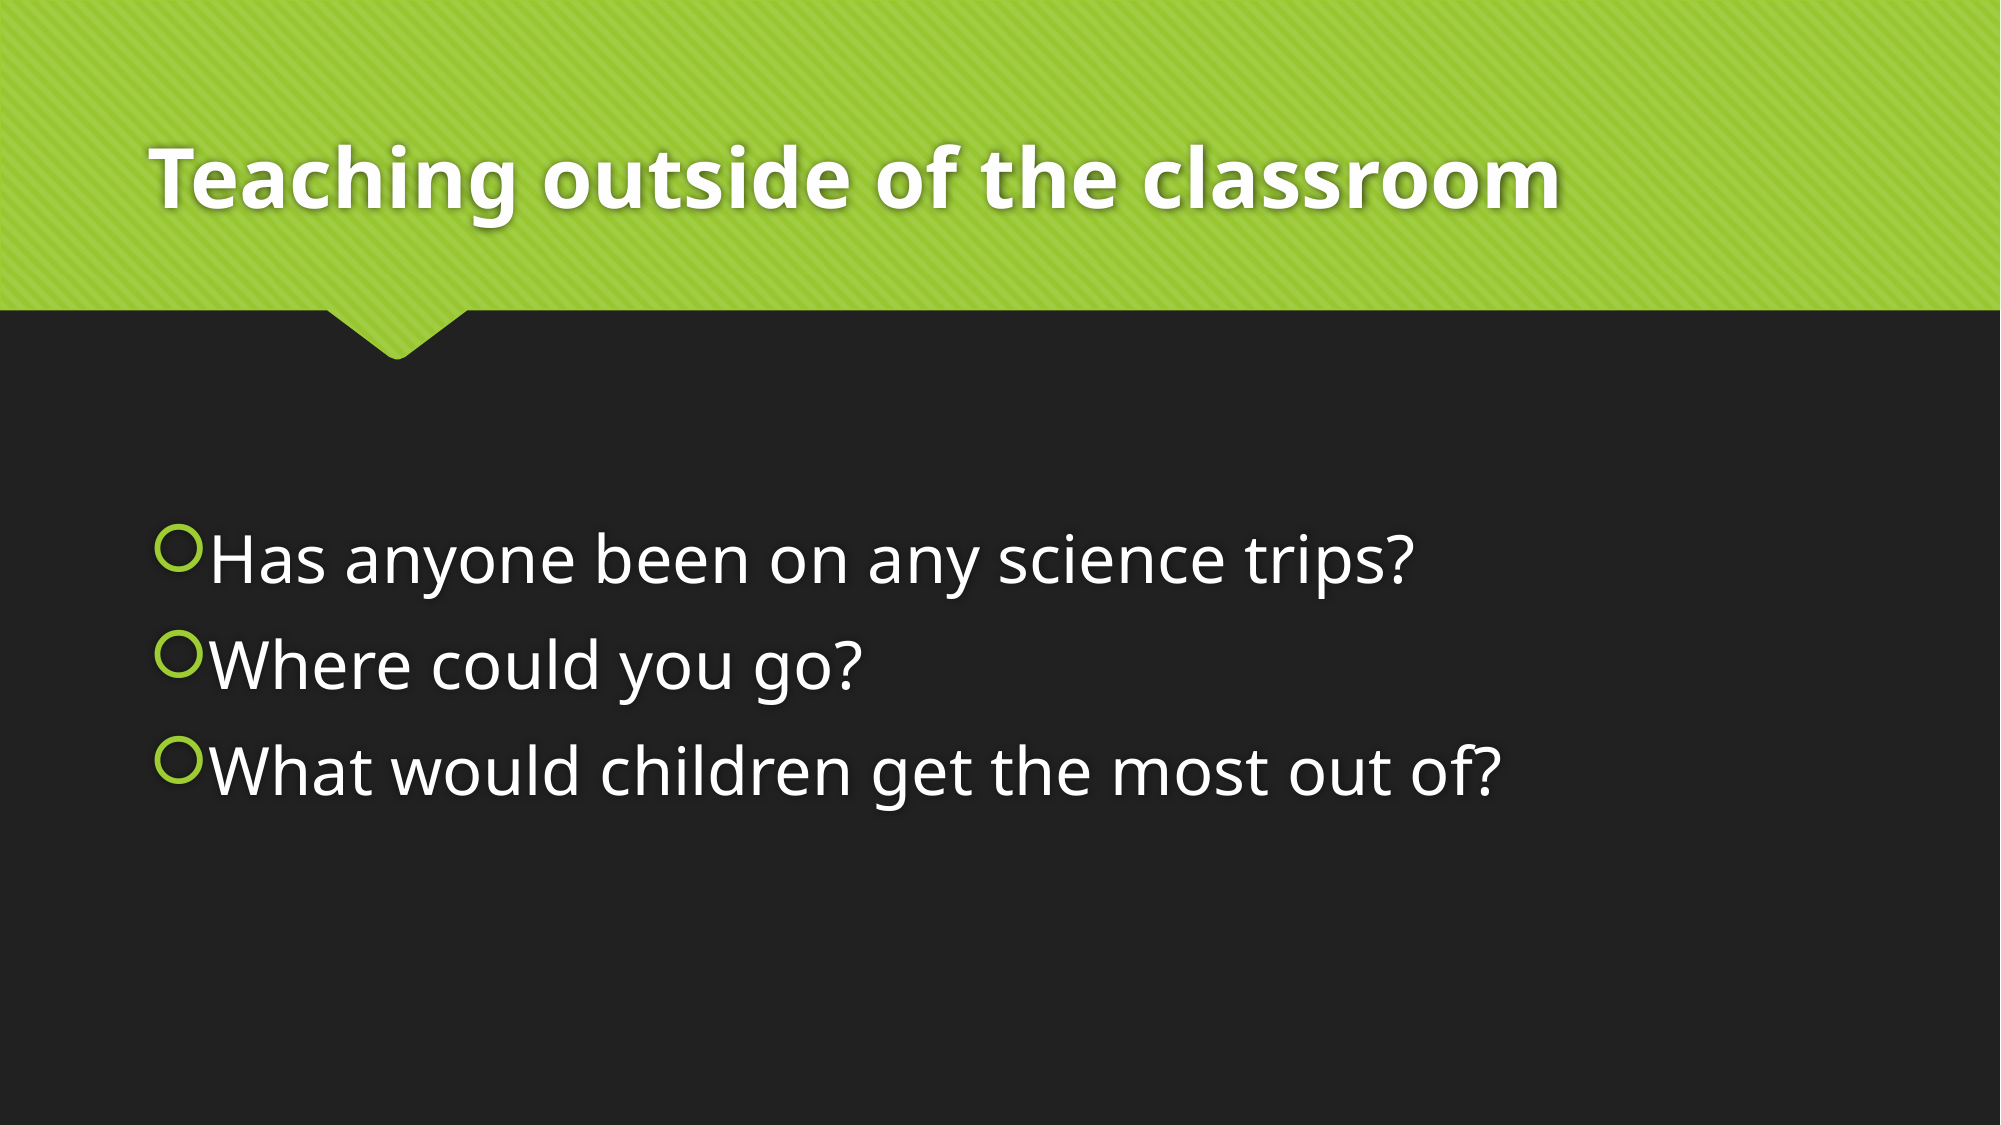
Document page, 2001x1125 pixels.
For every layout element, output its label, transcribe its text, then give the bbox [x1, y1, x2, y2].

title Teaching outside of the classroom [132, 73, 1868, 233]
list Has anyone been on any science trips? Where could you go? What would children get the most out of? [134, 364, 1866, 962]
